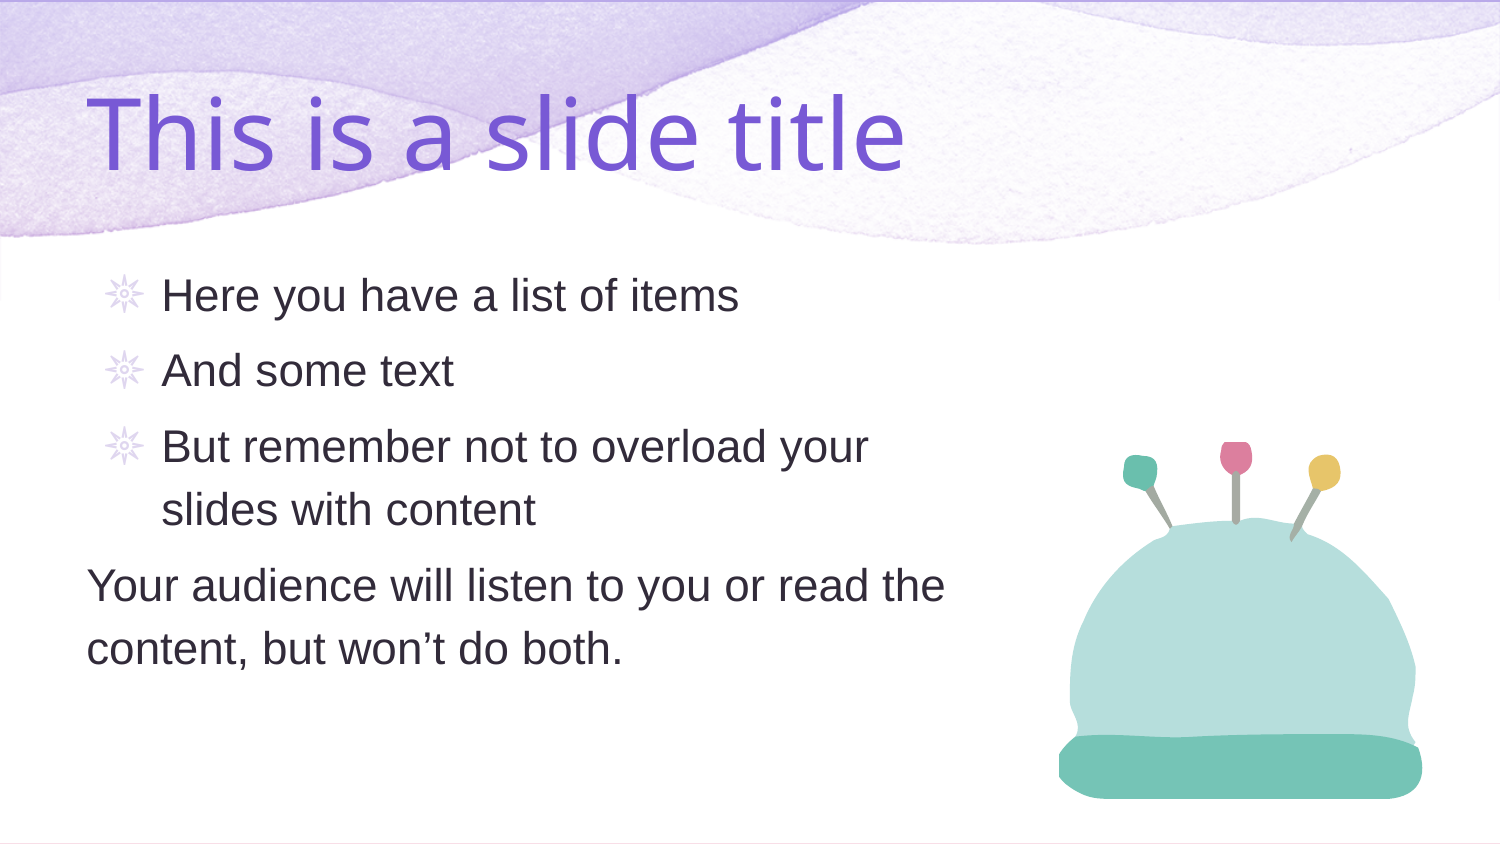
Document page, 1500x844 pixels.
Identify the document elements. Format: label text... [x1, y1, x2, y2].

picture [1058, 442, 1424, 800]
slide_number 5 [1378, 766, 1469, 832]
picture [0, 2, 1500, 327]
list Here you have a list of items And some text But remember not to overload your slides with content Your audience will listen to you or read the content, but won’t do both. [86, 257, 974, 723]
title This is a slide title [86, 127, 1089, 193]
